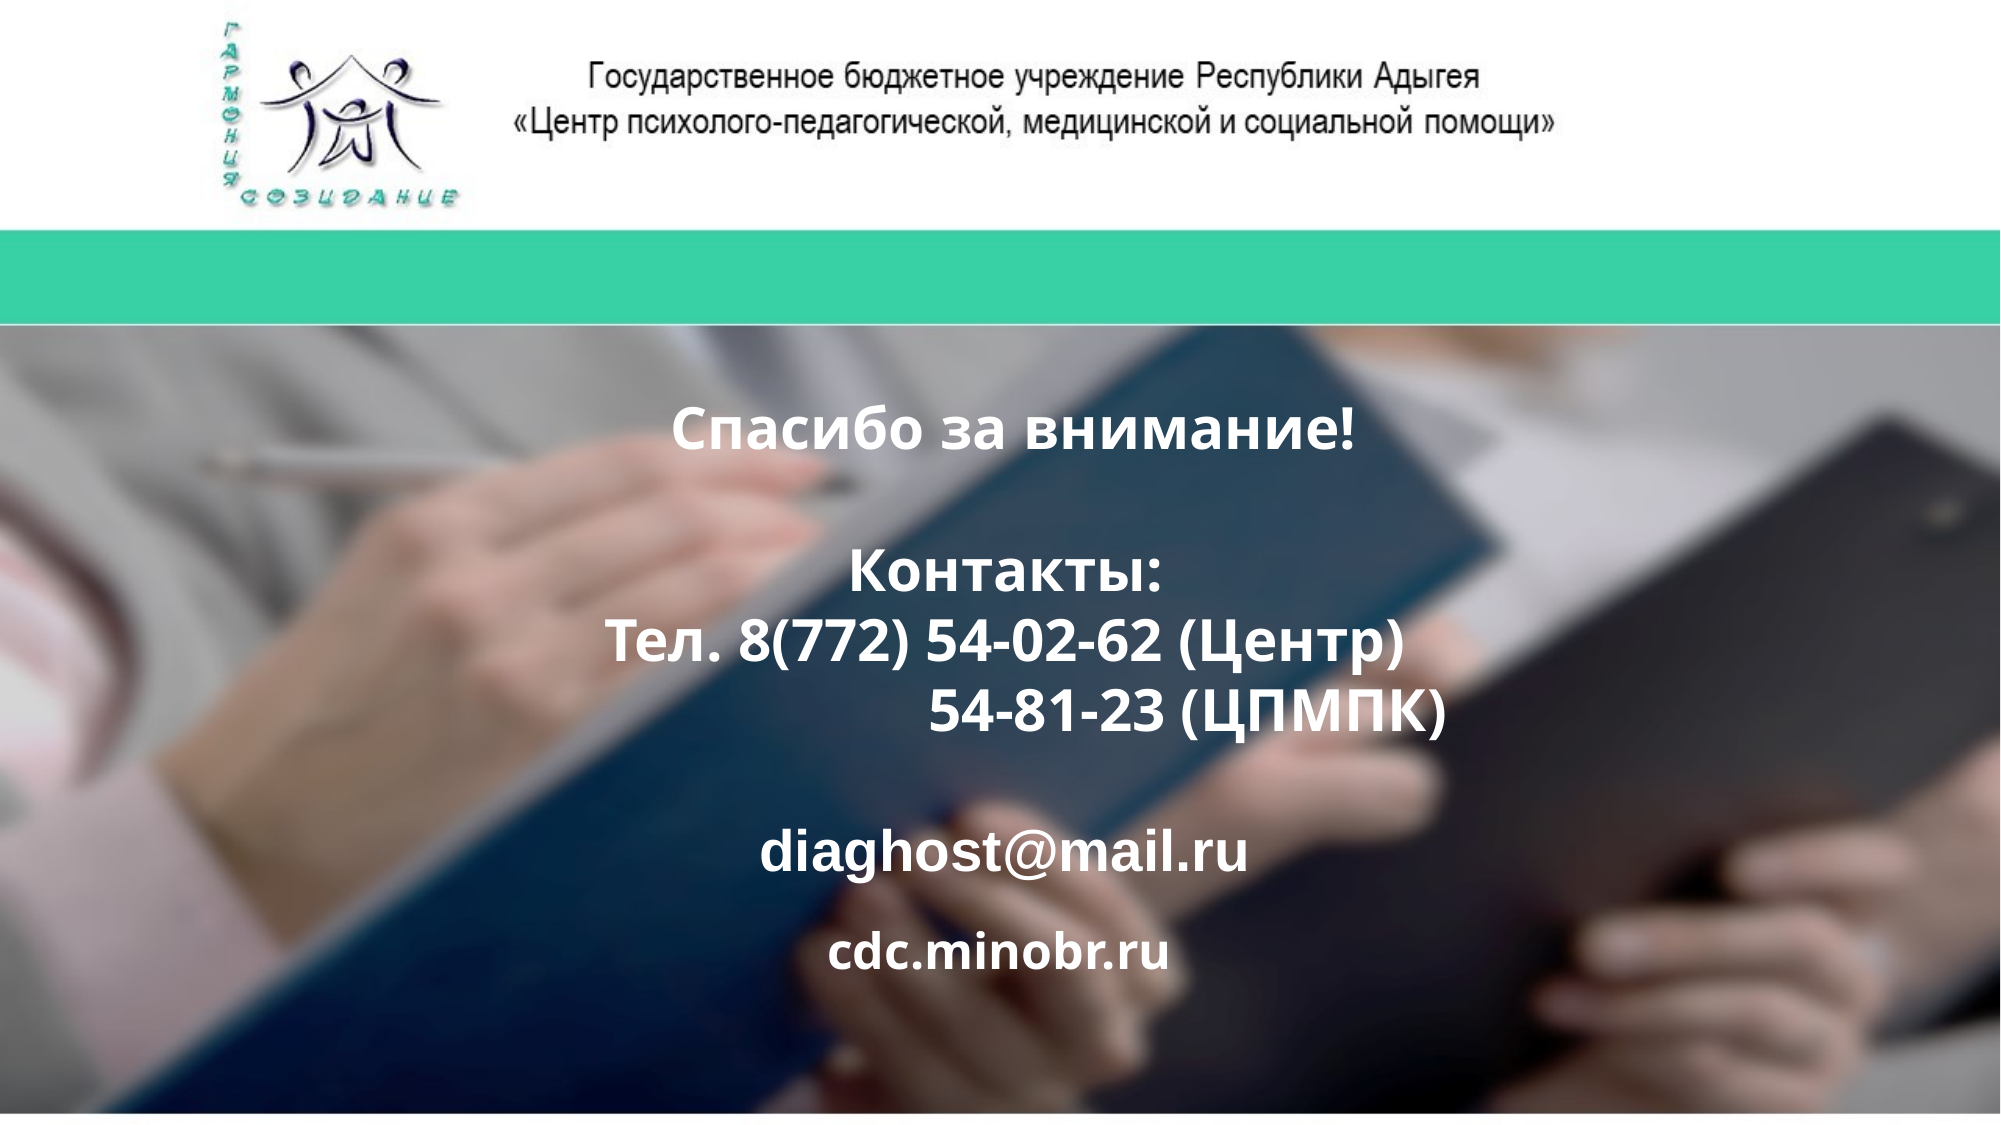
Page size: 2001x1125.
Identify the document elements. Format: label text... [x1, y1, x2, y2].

text_box Спасибо за внимание! Контакты: Тел. 8(772) 54-02-62 (Центр) 54-81-23 (ЦПМПК) diaghost@mail.ru [28, 330, 1982, 1125]
text_box cdc.minobr.ru [500, 867, 1499, 1002]
picture [0, 0, 2001, 1125]
